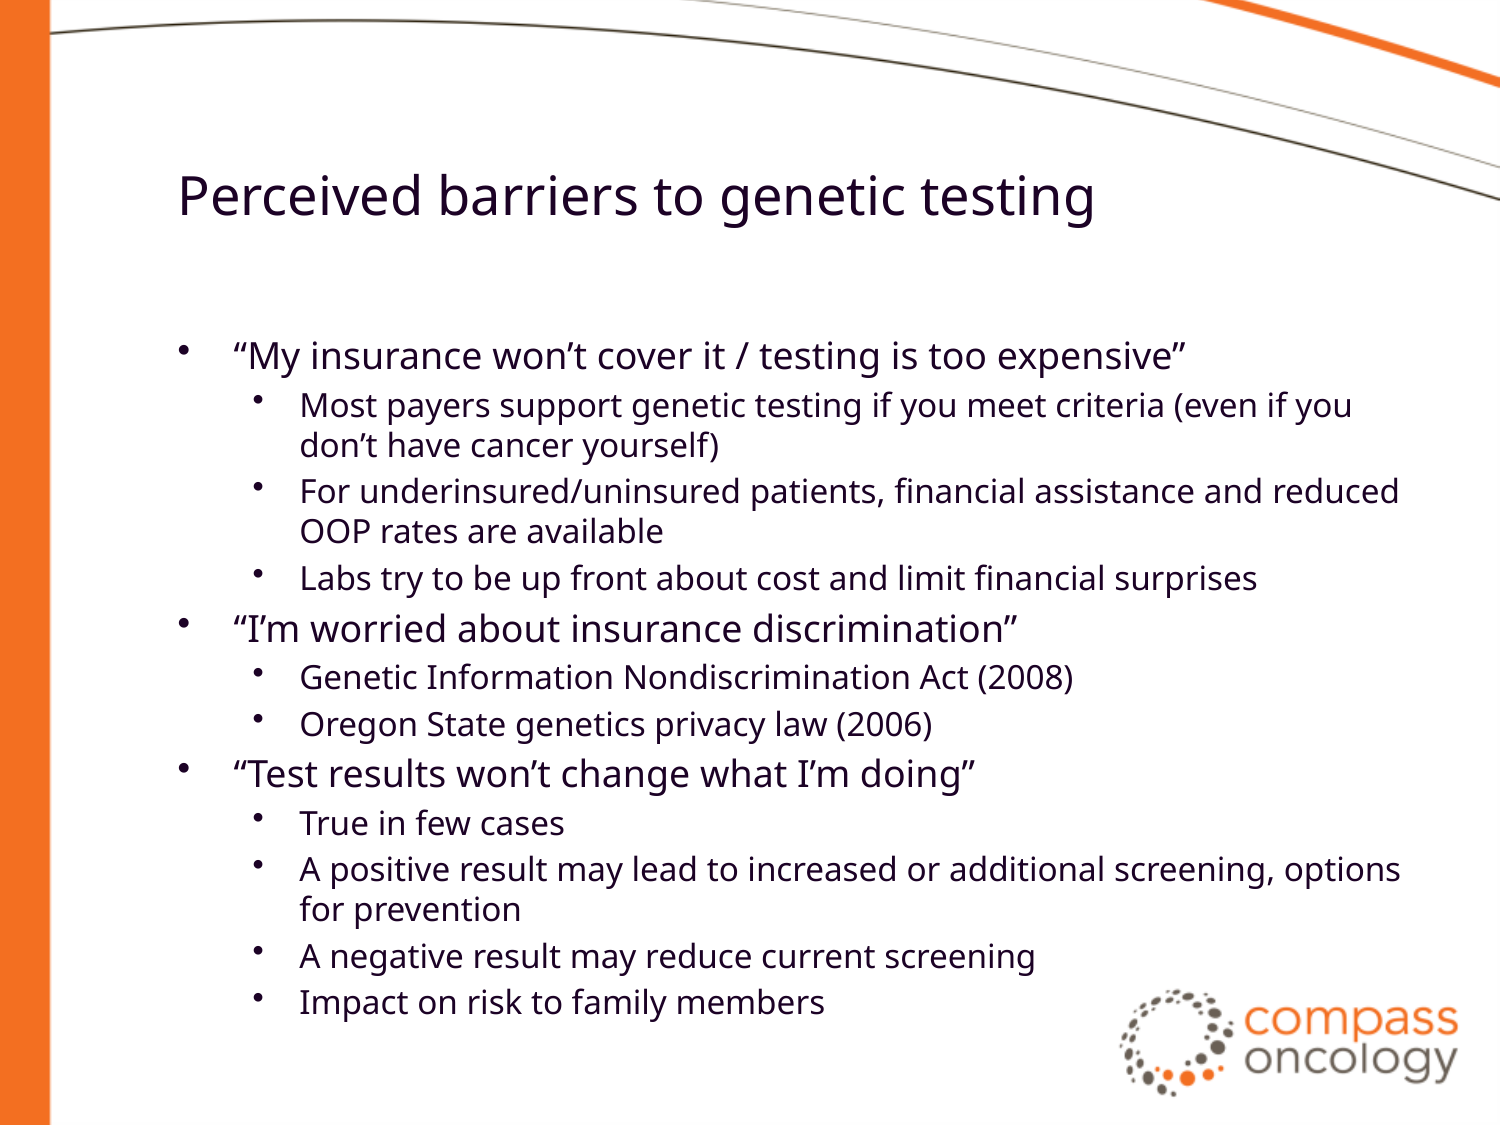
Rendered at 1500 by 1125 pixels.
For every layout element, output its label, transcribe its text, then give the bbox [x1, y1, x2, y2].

title Perceived barriers to genetic testing [162, 99, 1475, 288]
list “My insurance won’t cover it / testing is too expensive” Most payers support genetic testing if you meet criteria (even if you don’t have cancer yourself) For underinsured/uninsured patients, financial assistance and reduced OOP rates are available Labs try to be up front about cost and limit financial surprises “I’m worried about insurance discrimination” Genetic Information Nondiscrimination Act (2008) Oregon State genetics privacy law (2006) “Test results won’t change what I’m doing” True in few cases A positive result may lead to increased or additional screening, options for prevention A negative result may reduce current screening Impact on risk to family members [162, 324, 1438, 950]
picture [0, 0, 1500, 1125]
